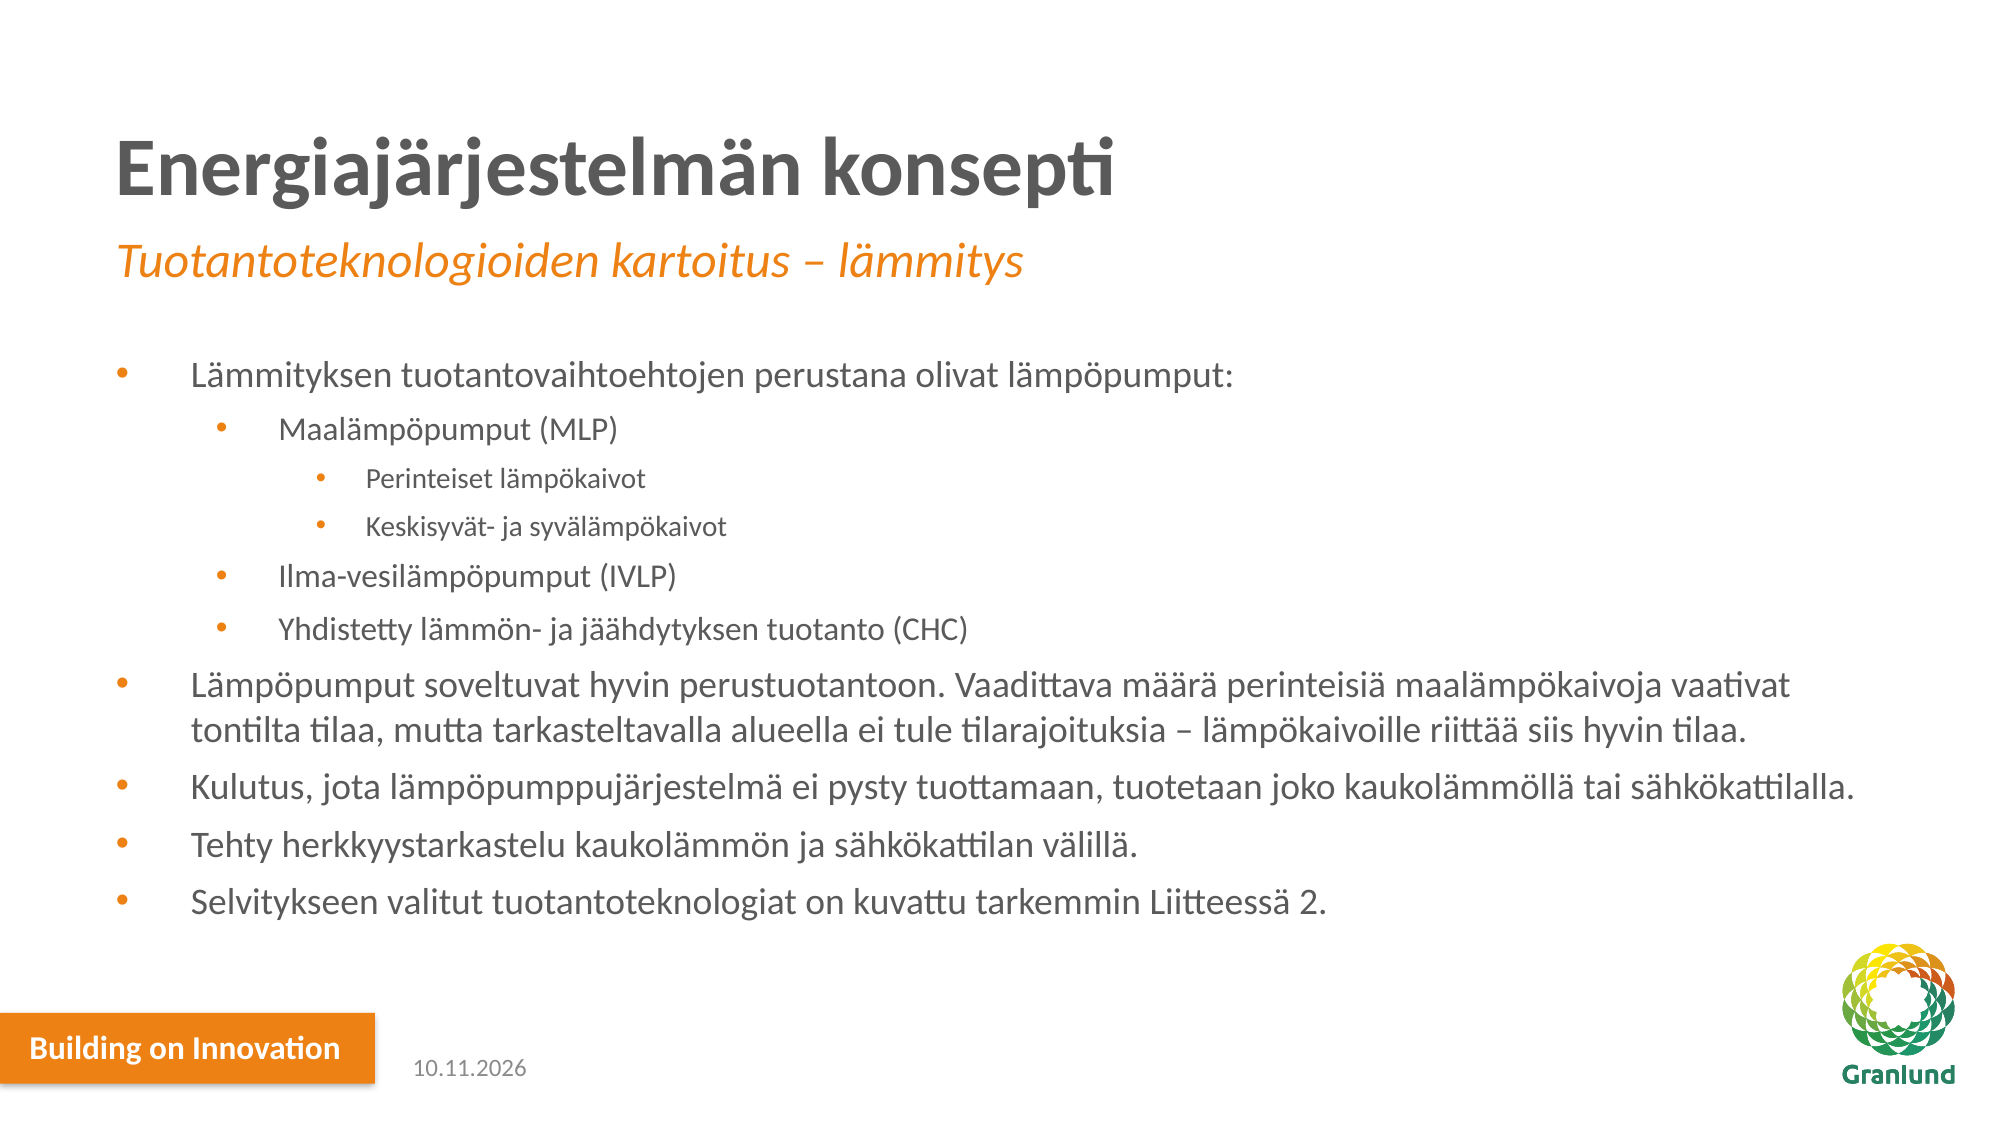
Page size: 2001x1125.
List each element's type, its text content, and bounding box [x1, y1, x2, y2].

list Tuotantoteknologioiden kartoitus – lämmitys [115, 227, 1893, 313]
title Energiajärjestelmän konsepti [115, 88, 1893, 212]
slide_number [397, 1043, 848, 1091]
list Lämmityksen tuotantovaihtoehtojen perustana olivat lämpöpumput: Maalämpöpumput (MLP) Perinteiset lämpökaivot Keskisyvät- ja syvälämpökaivot Ilma-vesilämpöpumput (IVLP) Yhdistetty lämmön- ja jäähdytyksen tuotanto (CHC) Lämpöpumput soveltuvat hyvin perustuotantoon. Vaadittava määrä perinteisiä maalämpökaivoja vaativat tontilta tilaa, mutta tarkasteltavalla alueella ei tule tilarajoituksia – lämpökaivoille riittää siis hyvin tilaa. Kulutus, jota lämpöpumppujärjestelmä ei pysty tuottamaan, tuotetaan joko kaukolämmöllä tai sähkökattilalla. Tehty herkkyystarkastelu kaukolämmön ja sähkökattilan välillä. Selvitykseen valitut tuotantoteknologiat on kuvattu tarkemmin Liitteessä 2. [115, 349, 1893, 998]
